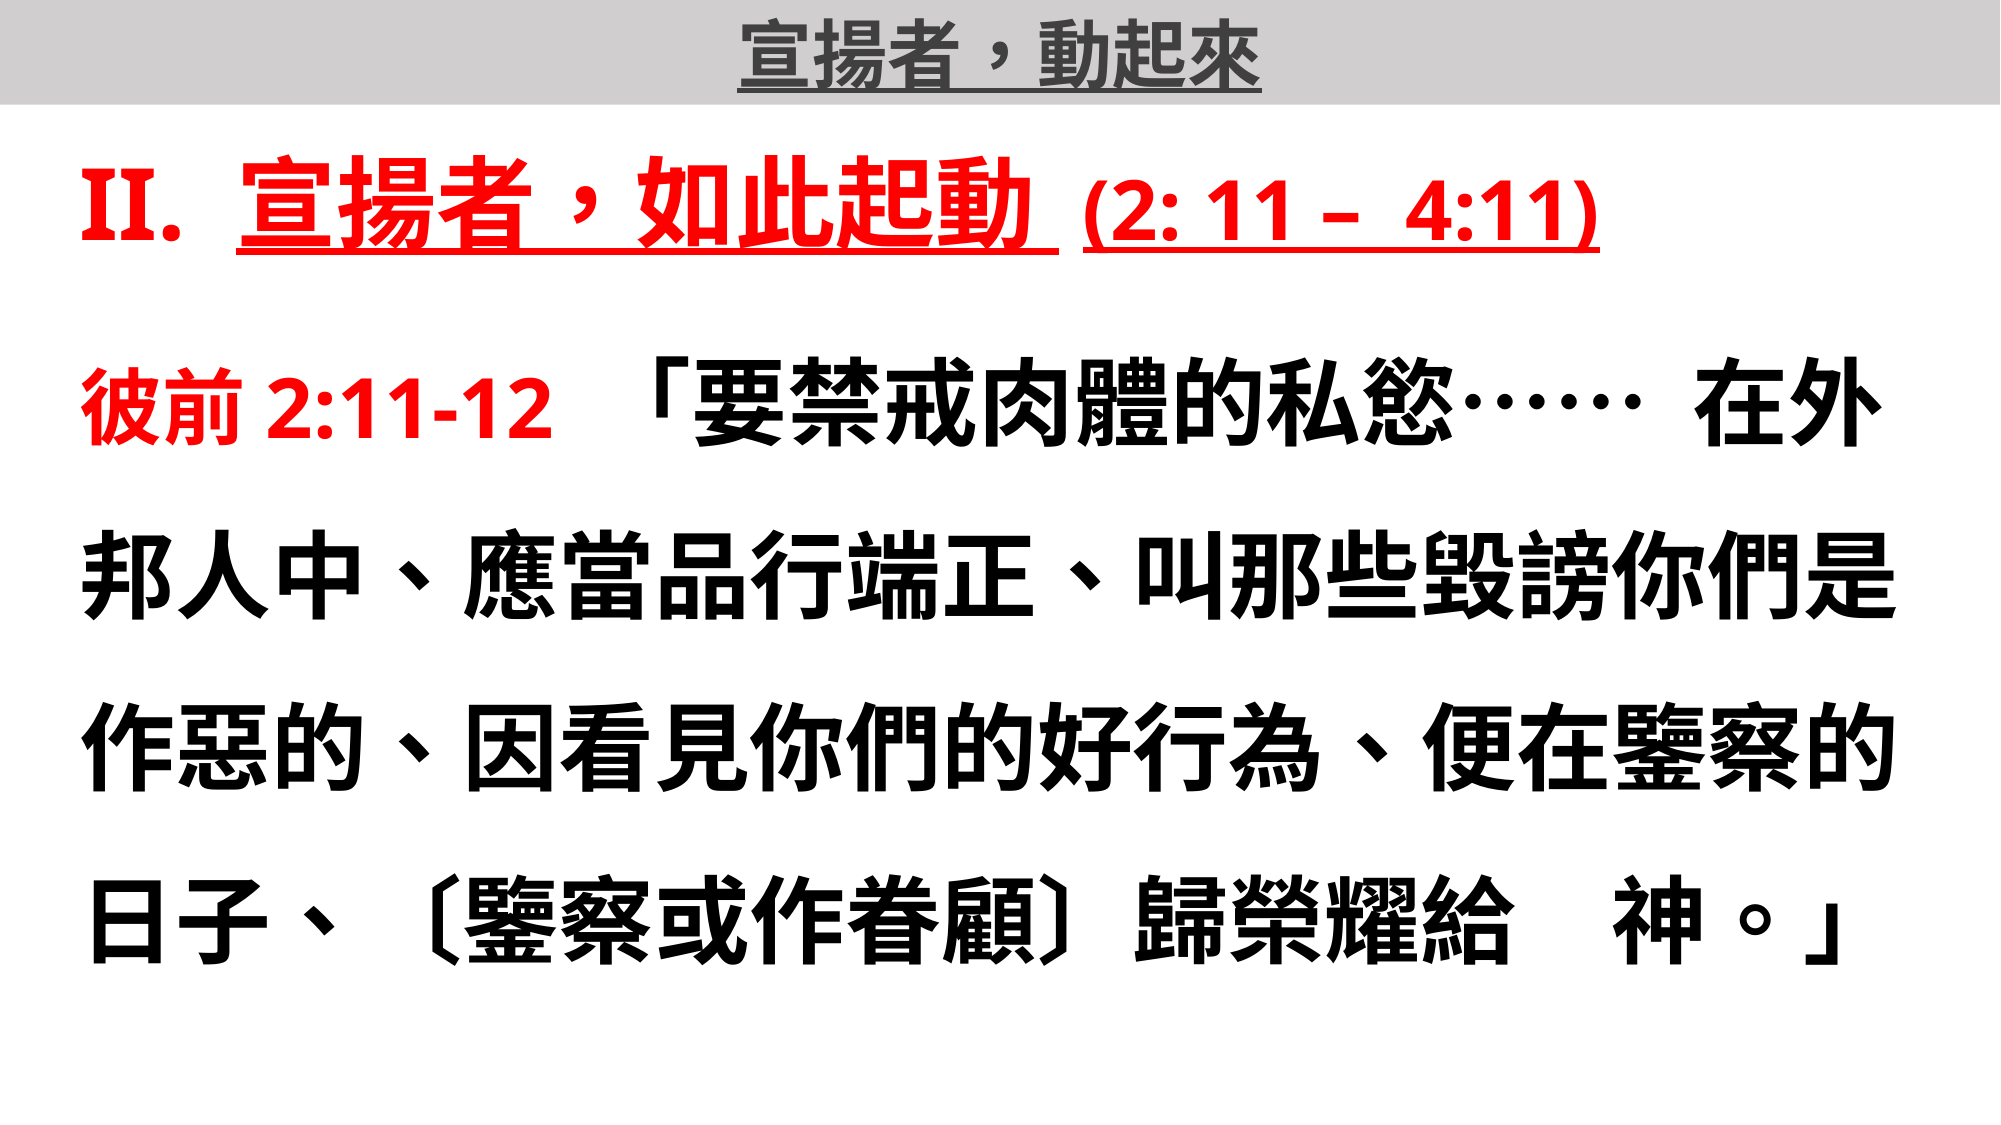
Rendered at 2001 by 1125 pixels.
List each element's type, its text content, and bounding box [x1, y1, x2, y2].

text_box 宣揚者，動起來 [0, 0, 2000, 105]
text_box II. 宣揚者，如此起動 (2: 11 – 4:11) 彼前2:11-12 「要禁戒肉體的私慾…… 在外邦人中、應當品行端正、叫那些毀謗你們是作惡的、因看見你們的好行為、便在鑒察的日子、〔鑒察或作眷顧〕歸榮耀給 神。」 [64, 133, 1936, 983]
